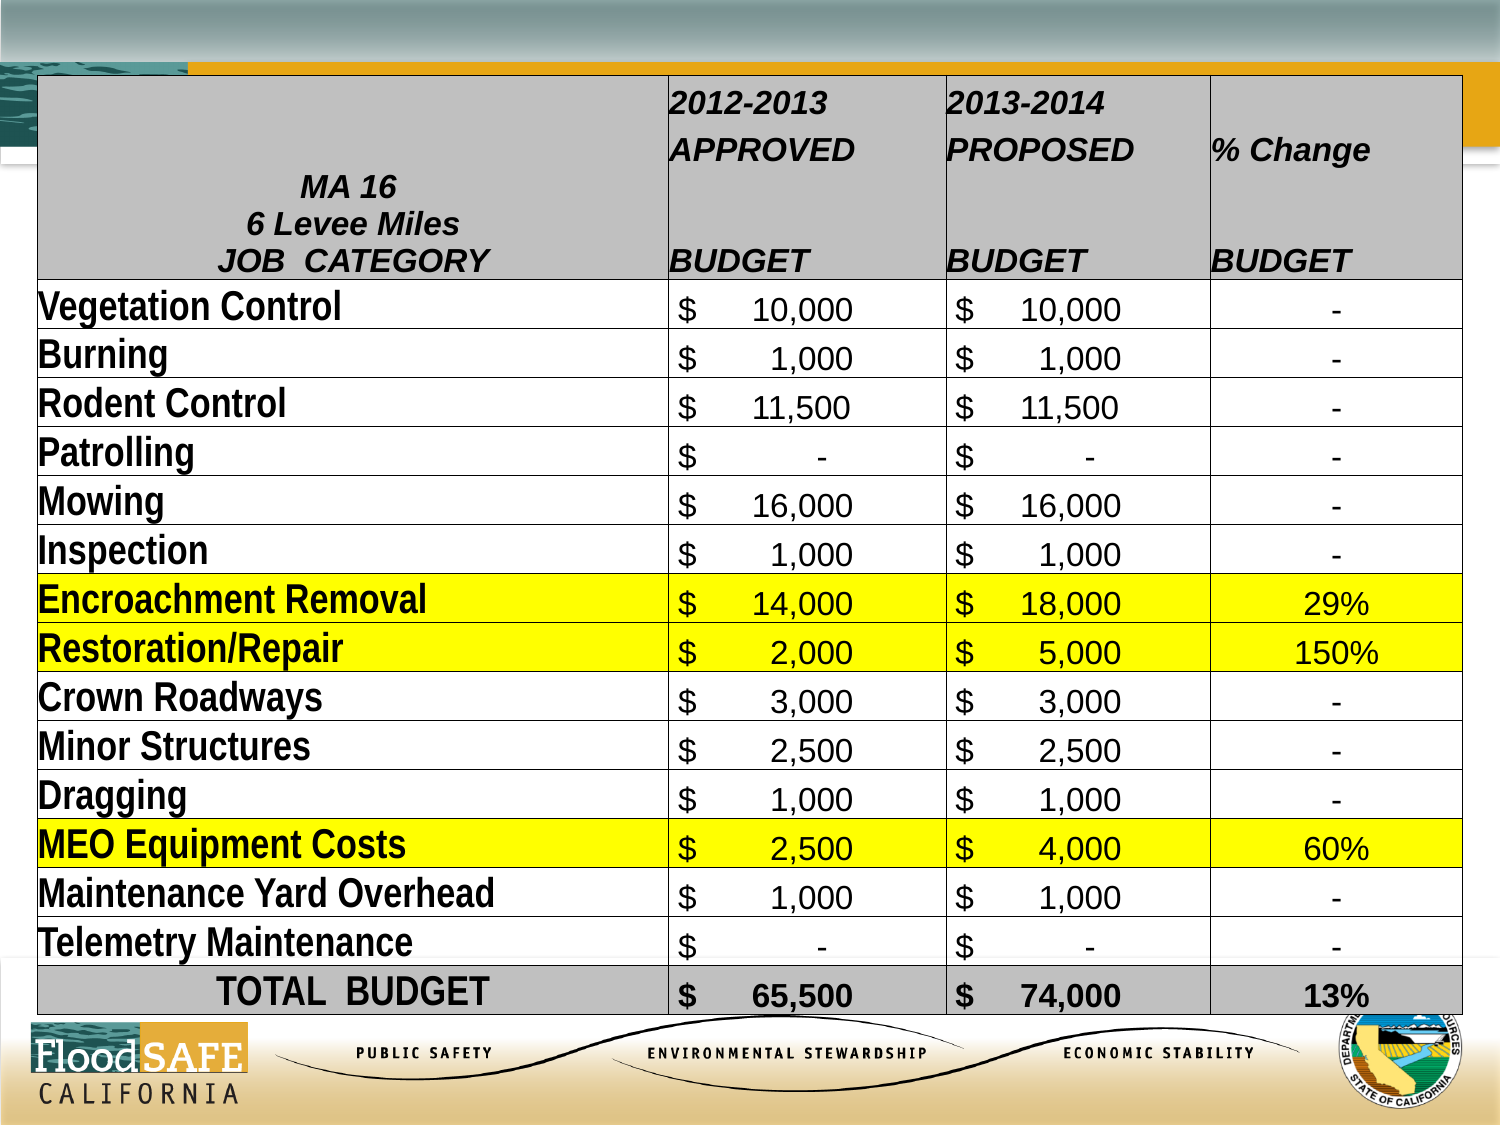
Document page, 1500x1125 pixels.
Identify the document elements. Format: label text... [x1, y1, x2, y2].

table_cell $ 74,000 [947, 966, 1210, 1014]
table_cell $ 2,500 [947, 721, 1210, 769]
table_header MA 16 6 Levee Miles JOB CATEGORY [38, 76, 668, 279]
table_cell $ 10,000 [669, 280, 946, 328]
table_cell Restoration/Repair [38, 623, 668, 671]
table_cell Patrolling [38, 427, 668, 475]
picture [1414, 1015, 1425, 1019]
table_cell - [1211, 917, 1462, 965]
table_cell - [1211, 280, 1462, 328]
table_cell - [1211, 721, 1462, 769]
table_cell - [1211, 427, 1462, 475]
table_cell $ 1,000 [669, 770, 946, 818]
table_cell Dragging [38, 770, 668, 818]
table_cell APPROVED [669, 122, 946, 169]
table_cell $ 2,500 [669, 819, 946, 867]
table_cell Mowing [38, 476, 668, 524]
picture [0, 62, 188, 147]
table_cell - [1211, 672, 1462, 720]
table_cell 29% [1211, 574, 1462, 622]
table_cell $ 1,000 [947, 868, 1210, 916]
table_cell BUDGET [669, 169, 946, 279]
table_cell 60% [1211, 819, 1462, 867]
table_cell $ 4,000 [947, 819, 1210, 867]
table_cell $ 11,500 [669, 378, 946, 426]
table_cell Telemetry Maintenance [38, 917, 668, 965]
table_cell $ 10,000 [947, 280, 1210, 328]
picture [275, 1015, 1300, 1092]
picture [24, 1015, 254, 1113]
table_cell $ - [947, 917, 1210, 965]
table_cell $ 2,500 [669, 721, 946, 769]
table_cell Inspection [38, 525, 668, 573]
table_cell $ 14,000 [669, 574, 946, 622]
table_cell $ - [669, 917, 946, 965]
table_cell $ 5,000 [947, 623, 1210, 671]
table_cell $ 1,000 [947, 770, 1210, 818]
table_cell $ 2,000 [669, 623, 946, 671]
table_cell $ 16,000 [947, 476, 1210, 524]
table_cell $ 3,000 [669, 672, 946, 720]
table_cell $ 1,000 [669, 329, 946, 377]
table_cell $ 1,000 [947, 329, 1210, 377]
table_cell $ 11,500 [947, 378, 1210, 426]
table_cell Crown Roadways [38, 672, 668, 720]
table_cell MEO Equipment Costs [38, 819, 668, 867]
table_cell Maintenance Yard Overhead [38, 868, 668, 916]
table_cell $ 18,000 [947, 574, 1210, 622]
table_cell % Change [1211, 122, 1462, 169]
table_cell Encroachment Removal [38, 574, 668, 622]
table_cell $ 65,500 [669, 966, 946, 1014]
table_cell $ 1,000 [669, 525, 946, 573]
table_cell BUDGET [1211, 169, 1462, 279]
table_cell - [1211, 525, 1462, 573]
table_header 2013-2014 [947, 76, 1210, 122]
table_cell $ 1,000 [669, 868, 946, 916]
table_cell $ 1,000 [947, 525, 1210, 573]
table_cell Vegetation Control [38, 280, 668, 328]
table_cell - [1211, 378, 1462, 426]
table_cell $ - [947, 427, 1210, 475]
table_cell Minor Structures [38, 721, 668, 769]
table_cell 13% [1211, 966, 1462, 1014]
table_cell BUDGET [947, 169, 1210, 279]
table_header 2012-2013 [669, 76, 946, 122]
table_cell - [1211, 770, 1462, 818]
picture [1337, 1015, 1463, 1109]
table_cell - [1211, 476, 1462, 524]
table_cell $ 3,000 [947, 672, 1210, 720]
table_cell $ - [669, 427, 946, 475]
table_cell - [1211, 329, 1462, 377]
table_cell Rodent Control [38, 378, 668, 426]
table_cell TOTAL BUDGET [38, 966, 668, 1014]
table_cell $ 16,000 [669, 476, 946, 524]
table_cell - [1211, 868, 1462, 916]
table_cell PROPOSED [947, 122, 1210, 169]
table_header [1211, 76, 1462, 122]
table_cell Burning [38, 329, 668, 377]
table_cell 150% [1211, 623, 1462, 671]
